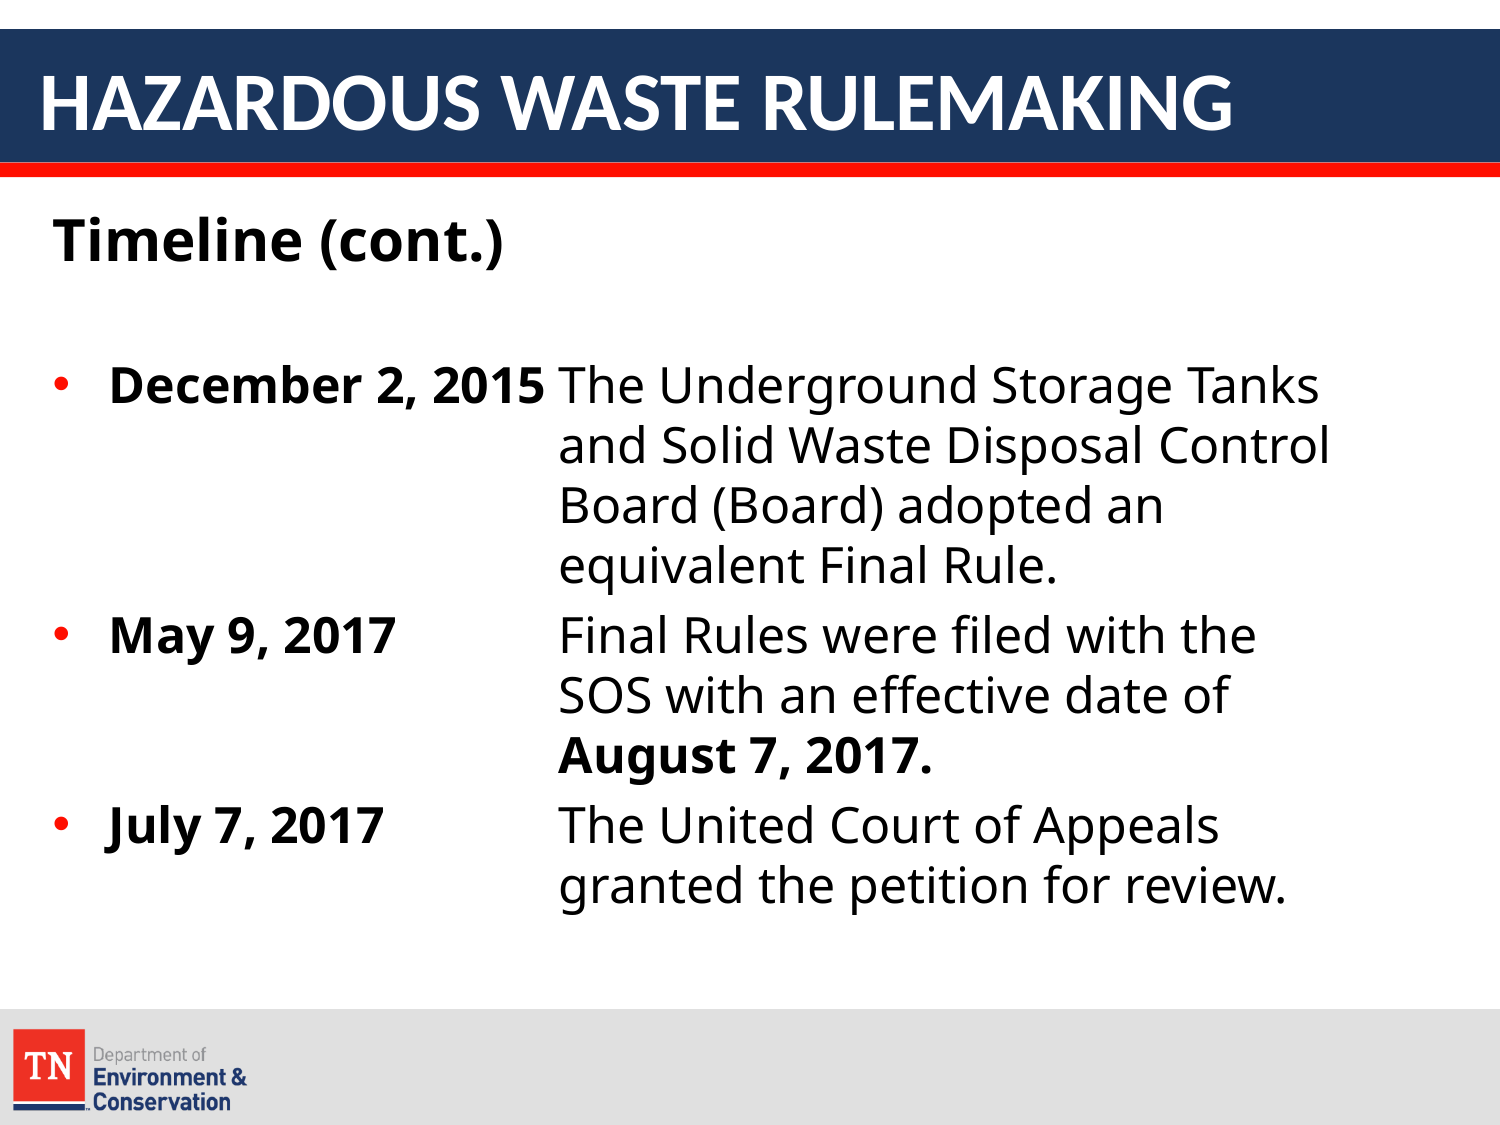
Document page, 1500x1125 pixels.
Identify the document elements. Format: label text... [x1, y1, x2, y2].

title HAZARDOUS WASTE RULEMAKING [24, 29, 1475, 165]
list Timeline (cont.) December 2, 2015 The Underground Storage Tanks and Solid Waste Disposal Control Board (Board) adopted an equivalent Final Rule. May 9, 2017 Final Rules were filed with the SOS with an effective date of August 7, 2017. July 7, 2017 The United Court of Appeals granted the petition for review. [37, 195, 1475, 1010]
picture [0, 1009, 260, 1125]
